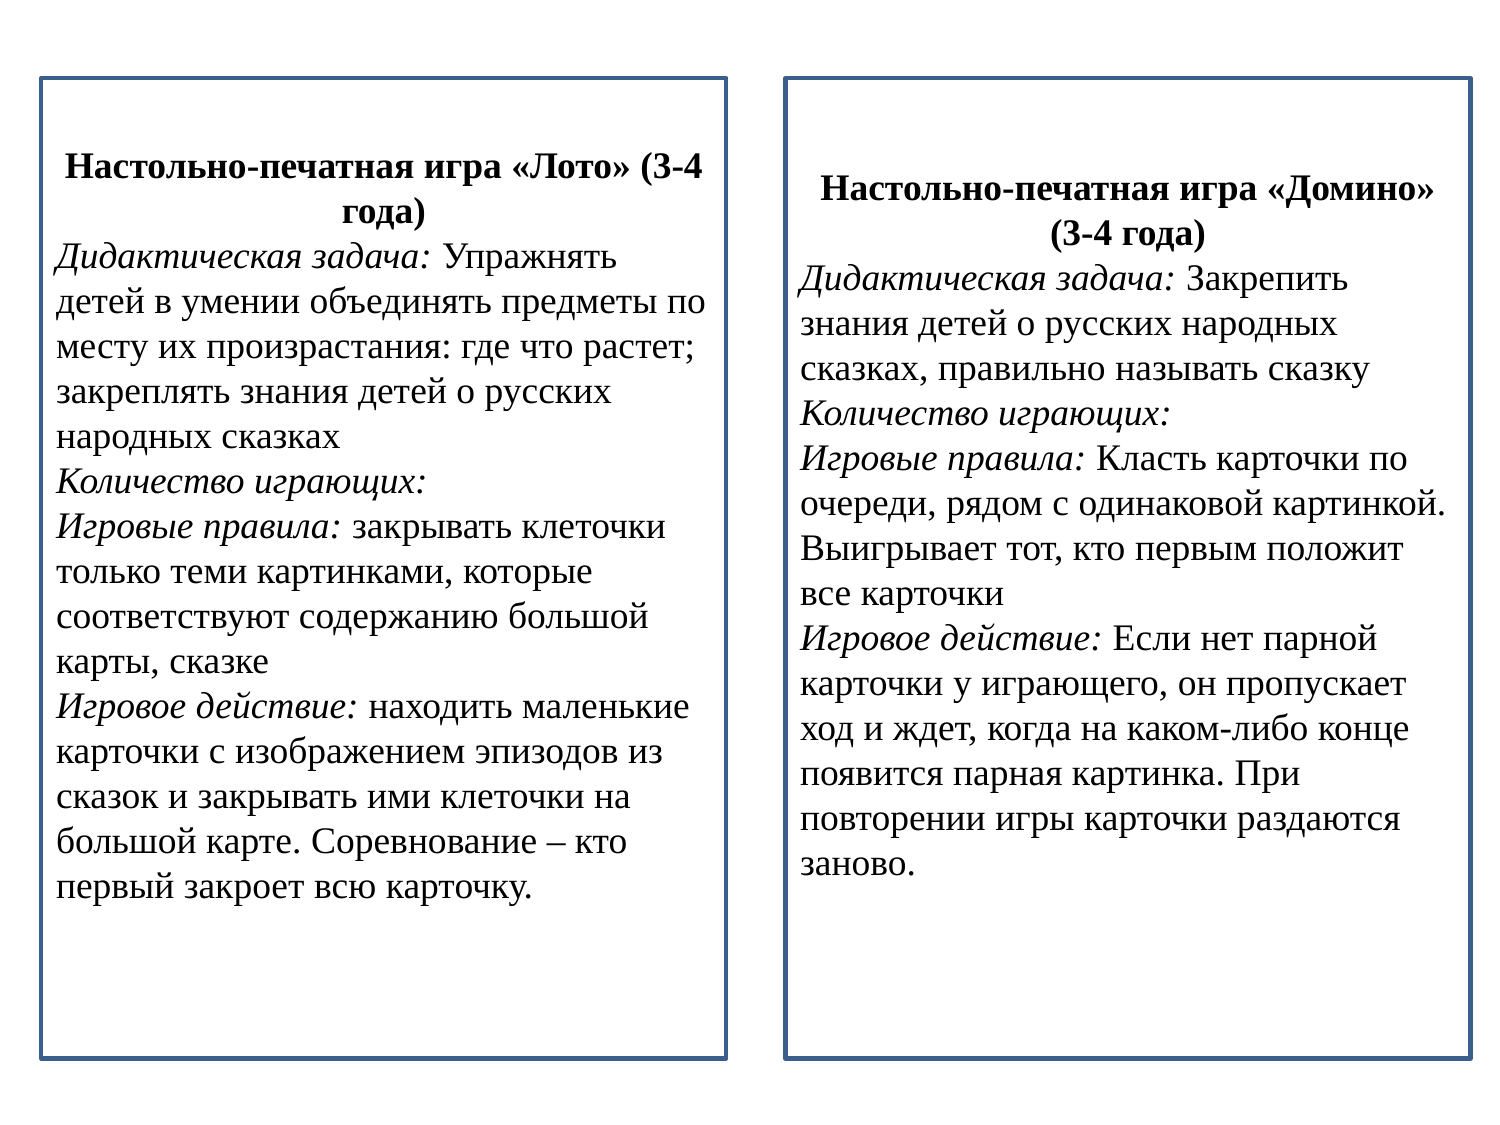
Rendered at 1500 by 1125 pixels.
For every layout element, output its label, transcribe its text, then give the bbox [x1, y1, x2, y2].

text_box Настольно-печатная игра «Лото» (3-4 года) Дидактическая задача: Упражнять детей в умении объединять предметы по месту их произрастания: где что растет; закреплять знания детей о русских народных сказках Количество играющих: Игровые правила: закрывать клеточки только теми картинками, которые соответствуют содержанию большой карты, сказке Игровое действие: находить маленькие карточки с изображением эпизодов из сказок и закрывать ими клеточки на большой карте. Соревнование – кто первый закроет всю карточку. [39, 76, 728, 1061]
text_box Настольно-печатная игра «Домино» (3-4 года) Дидактическая задача: Закрепить знания детей о русских народных сказках, правильно называть сказку Количество играющих: Игровые правила: Класть карточки по очереди, рядом с одинаковой картинкой. Выигрывает тот, кто первым положит все карточки Игровое действие: Если нет парной карточки у играющего, он пропускает ход и ждет, когда на каком-либо конце появится парная картинка. При повторении игры карточки раздаются заново. [783, 76, 1473, 1061]
